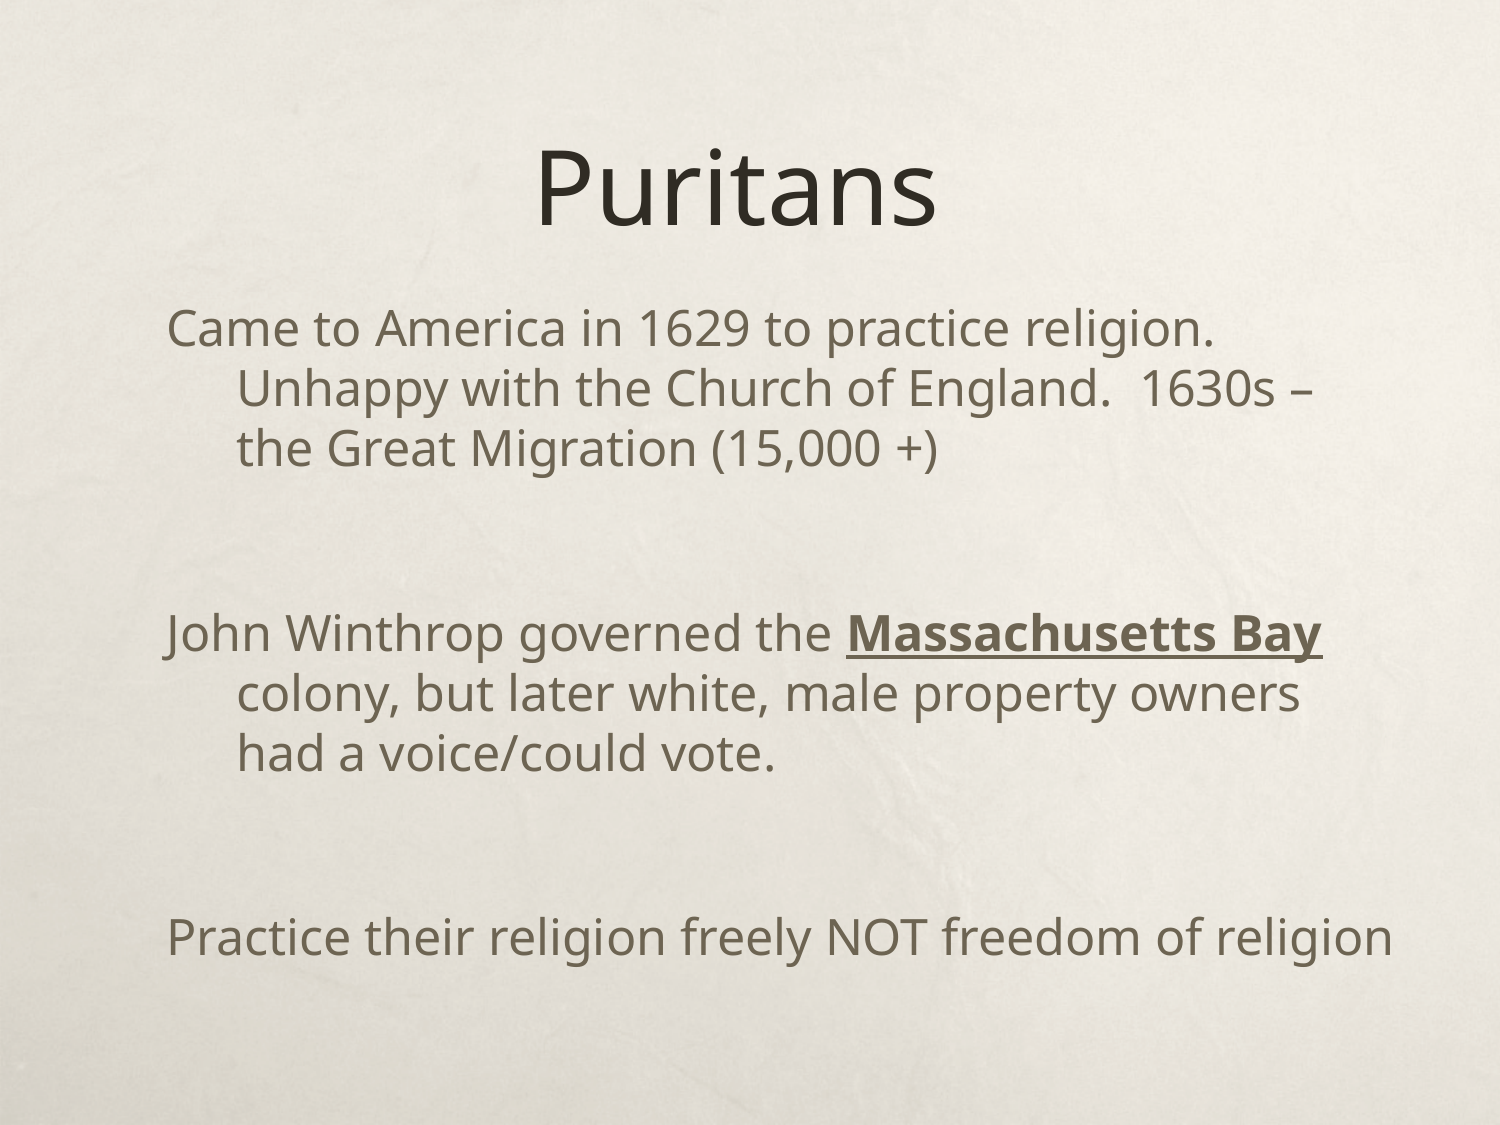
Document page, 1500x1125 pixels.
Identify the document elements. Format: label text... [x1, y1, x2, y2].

title Puritans [81, 15, 1419, 254]
list Came to America in 1629 to practice religion. Unhappy with the Church of England. 1630s – the Great Migration (15,000 +) John Winthrop governed the Massachusetts Bay colony, but later white, male property owners had a voice/could vote. Practice their religion freely NOT freedom of religion [81, 288, 1419, 1005]
